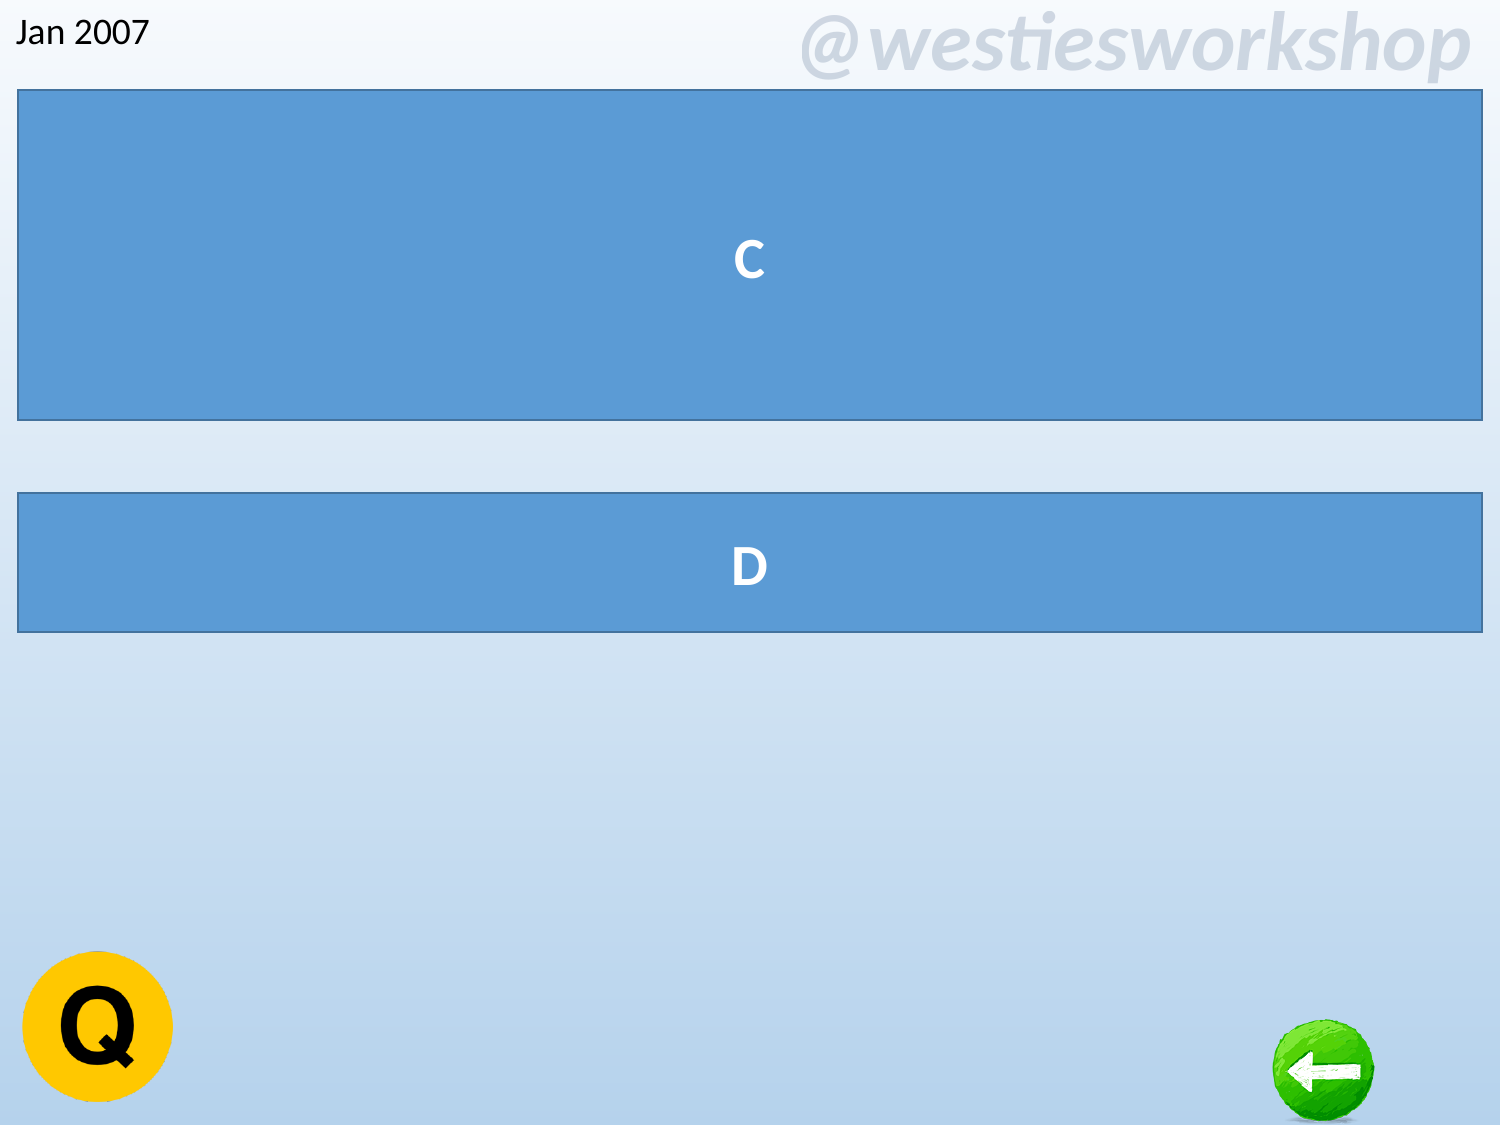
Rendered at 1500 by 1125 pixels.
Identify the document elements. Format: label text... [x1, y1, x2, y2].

picture [0, 928, 197, 1125]
picture [1270, 1019, 1376, 1125]
picture [17, 493, 1483, 632]
text_box Jan 2007 [1, 0, 165, 60]
picture [17, 89, 1483, 421]
